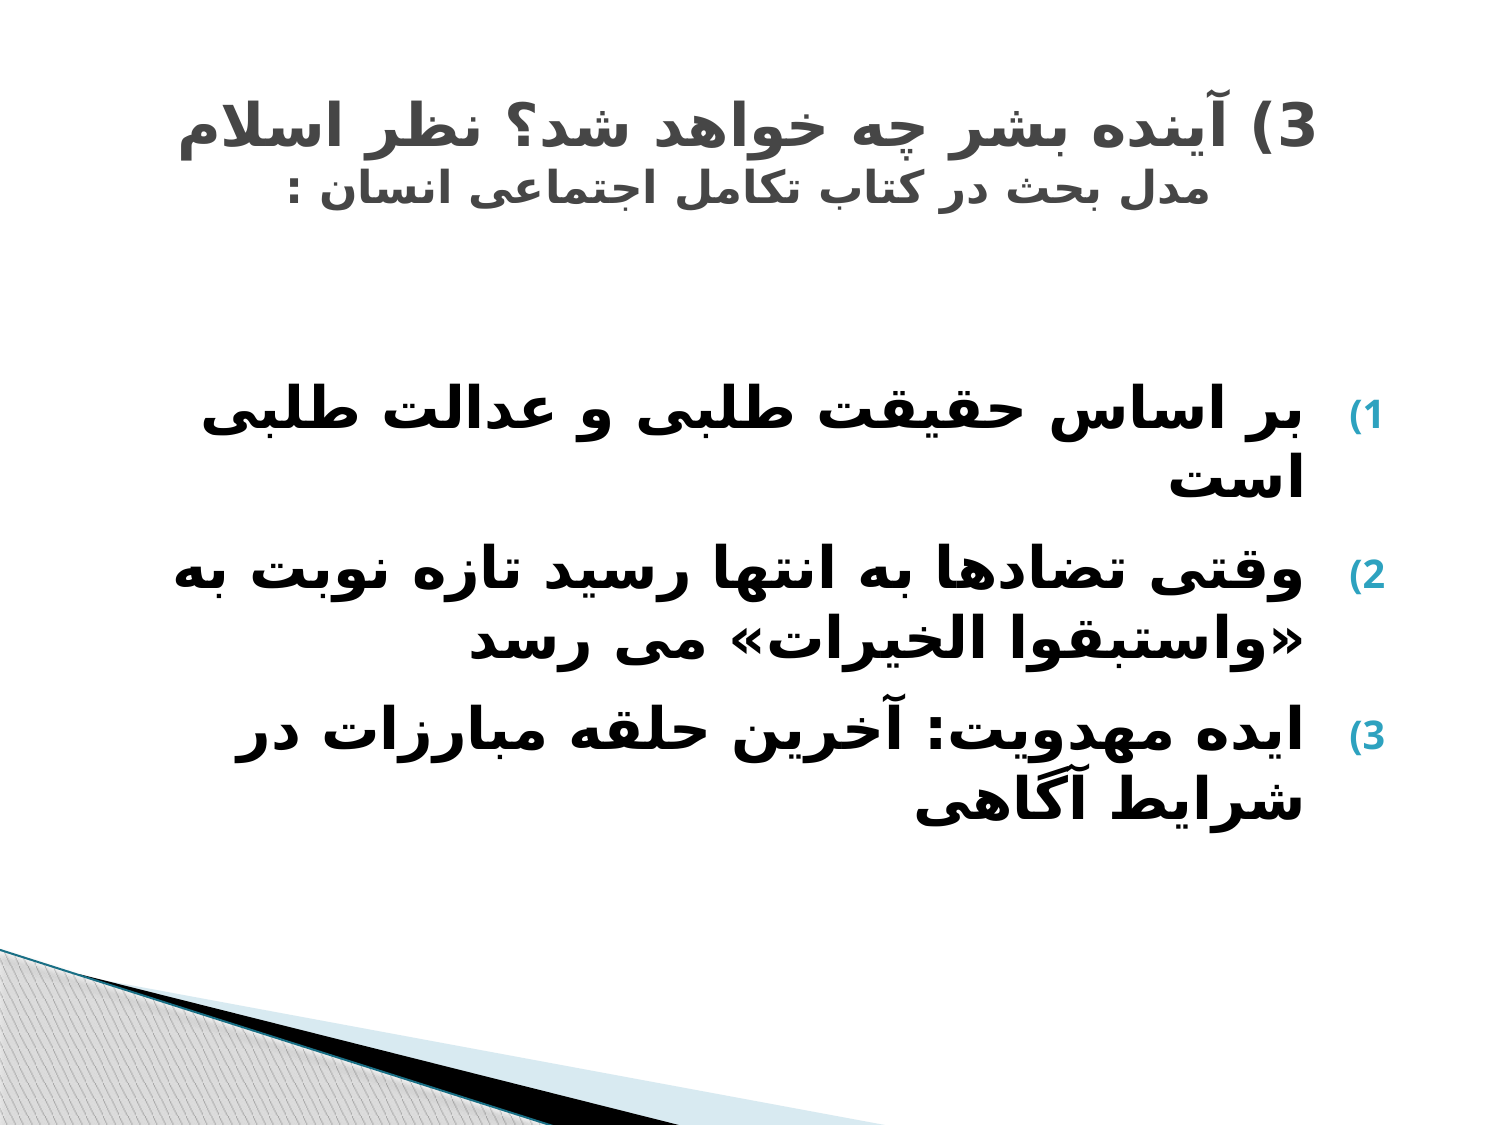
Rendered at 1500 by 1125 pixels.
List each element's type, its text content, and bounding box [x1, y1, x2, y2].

list بر اساس حقیقت طلبی و عدالت طلبی است وقتی تضادها به انتها رسید تازه نوبت به «واستبقوا الخیرات» می رسد ایده مهدویت: آخرین حلقه مبارزات در شرایط آگاهی [73, 362, 1424, 1043]
title 3) آینده بشر چه خواهد شد؟ نظر اسلام مدل بحث در کتاب تکامل اجتماعی انسان : [73, 55, 1424, 243]
